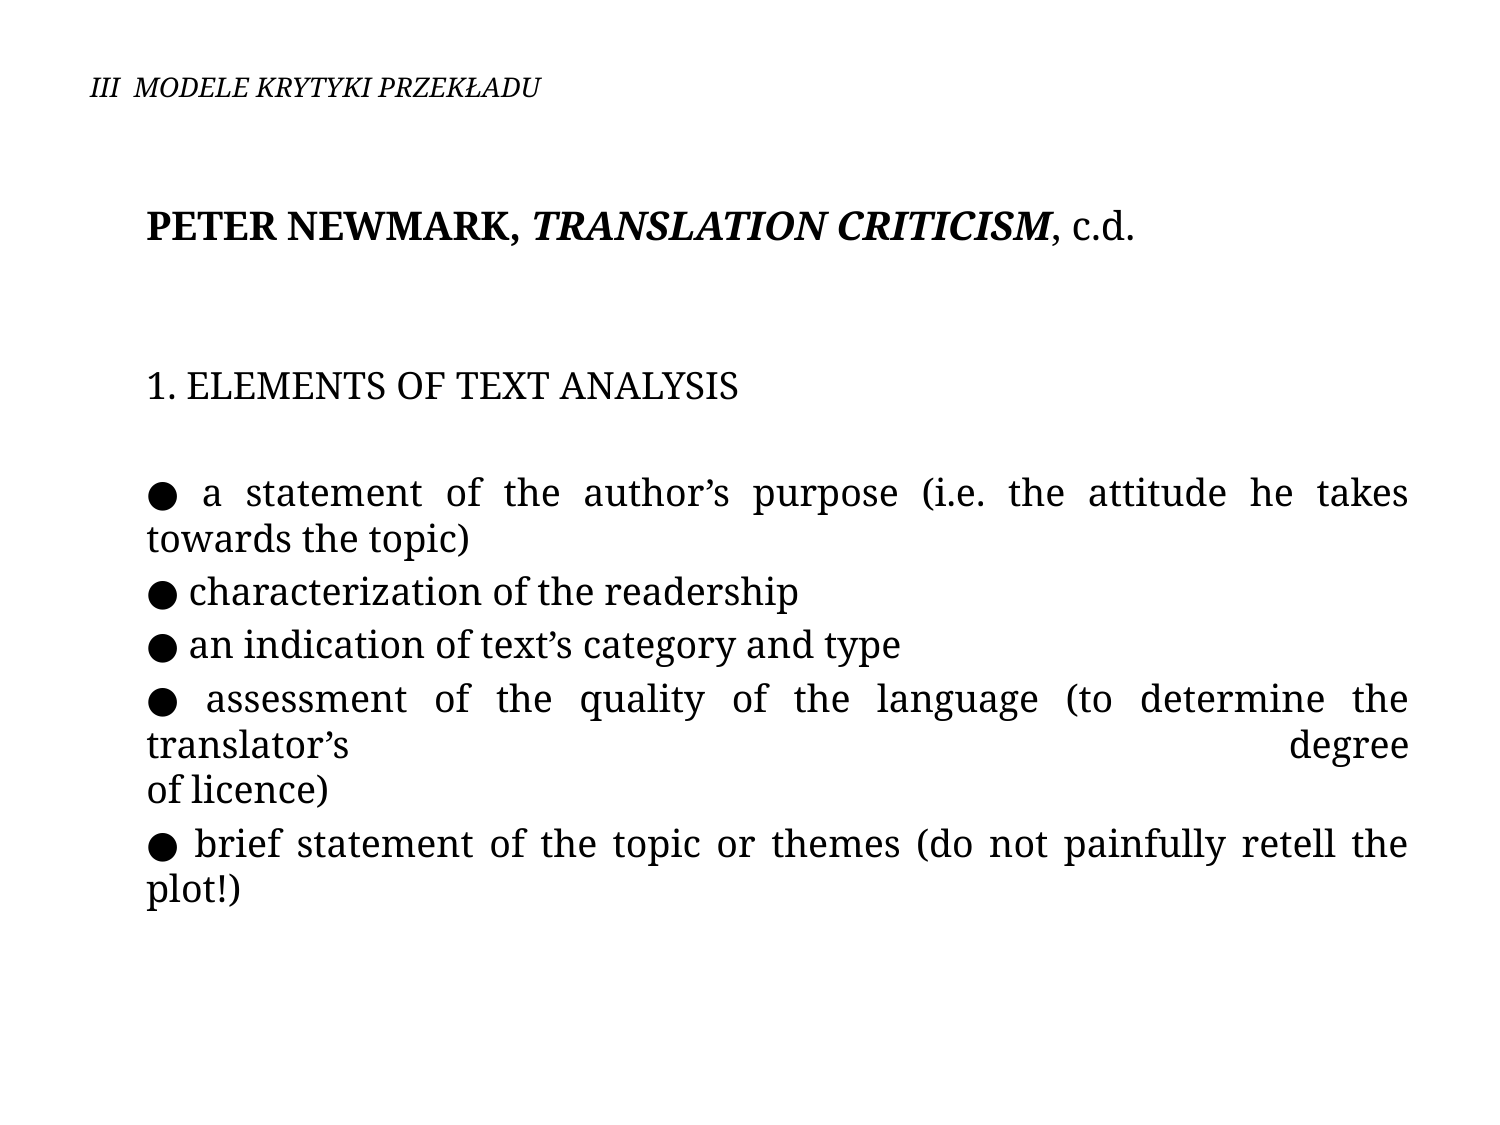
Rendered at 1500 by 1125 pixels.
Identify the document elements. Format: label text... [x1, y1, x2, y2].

title III MODELE KRYTYKI PRZEKŁADU [75, 45, 1425, 128]
list Peter Newmark, Translation Criticism, c.d. 1. ELEMENTS OF TEXT ANALYSIS ● a statement of the author’s purpose (i.e. the attitude he takes towards the topic) ● characterization of the readership ● an indication of text’s category and type ● assessment of the quality of the language (to determine the translator’s degree of licence) ● brief statement of the topic or themes (do not painfully retell the plot!) [75, 128, 1425, 1079]
